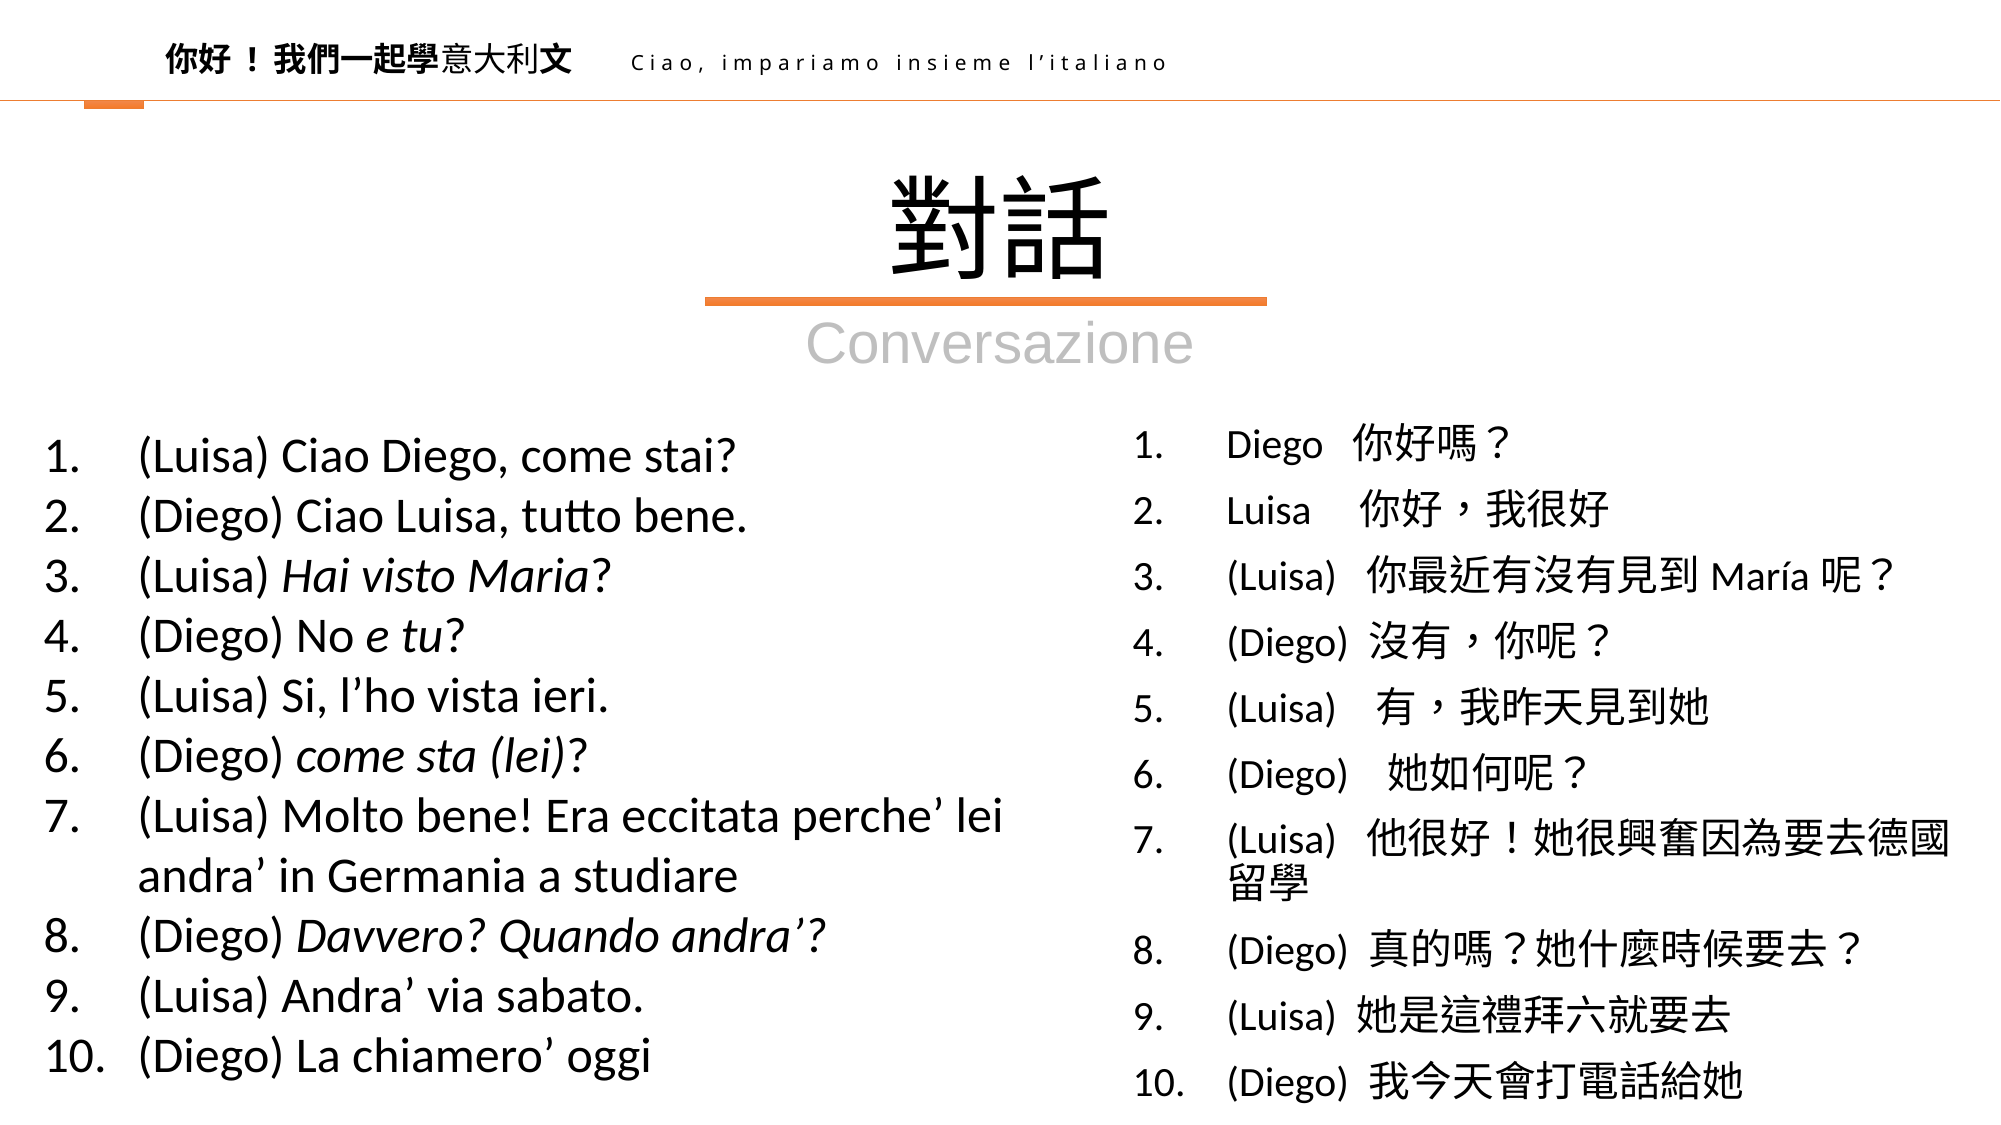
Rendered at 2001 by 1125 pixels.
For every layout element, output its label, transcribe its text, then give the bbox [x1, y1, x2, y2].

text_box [0, 30, 2000, 109]
text_box 對話 [0, 150, 2000, 297]
text_box (Luisa) Ciao Diego, come stai? (Diego) Ciao Luisa, tutto bene. (Luisa) Hai visto Maria? (Diego) No e tu? (Luisa) Si, l’ho vista ieri. (Diego) come sta (lei)? (Luisa) Molto bene! Era eccitata perche’ lei andra’ in Germania a studiare (Diego) Davvero? Quando andra’? (Luisa) Andra’ via sabato. (Diego) La chiamero’ oggi [28, 415, 1118, 1093]
list Diego 你好嗎？ Luisa 你好，我很好 (Luisa) 你最近有沒有見到María呢？ (Diego) 沒有，你呢？ (Luisa) 有，我昨天見到她 (Diego) 她如何呢？ (Luisa) 他很好！她很興奮因為要去德國留學 (Diego) 真的嗎？她什麼時候要去？ (Luisa) 她是這禮拜六就要去 (Diego) 我今天會打電話給她 [1118, 415, 1972, 1093]
text_box Conversazione [0, 297, 2000, 383]
